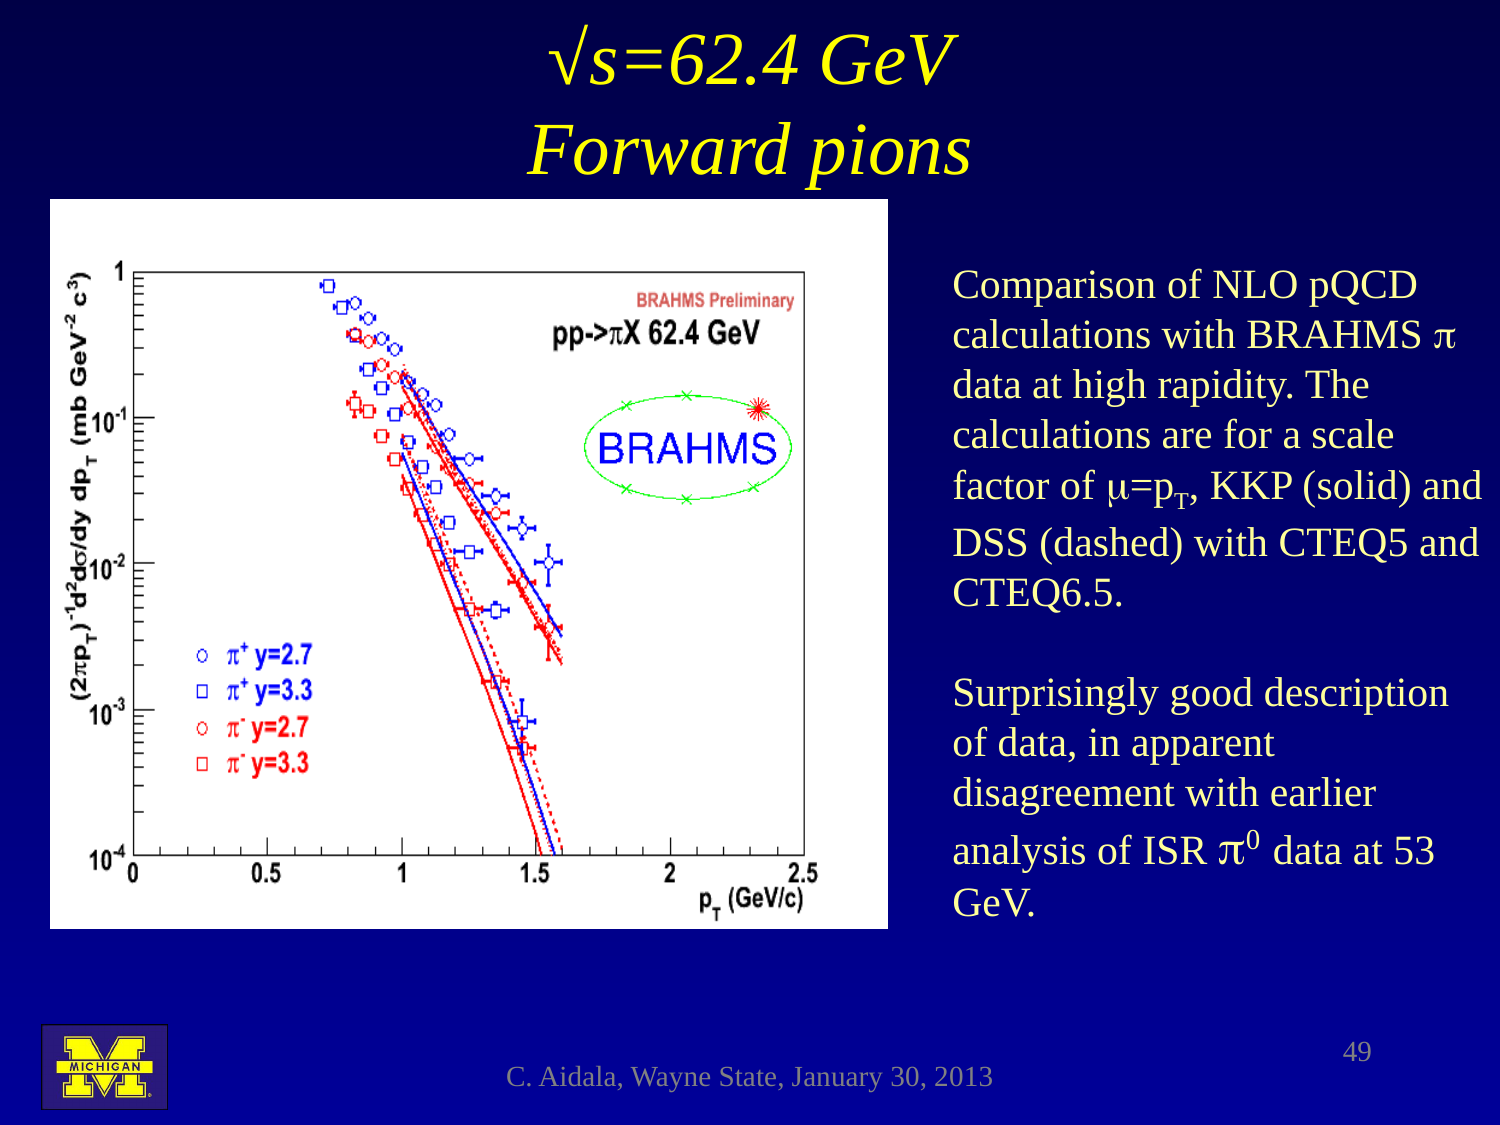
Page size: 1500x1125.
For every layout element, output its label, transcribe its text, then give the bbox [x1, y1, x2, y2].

text_box Comparison of NLO pQCD calculations with BRAHMS p data at high rapidity. The calculations are for a scale factor of m=pT, KKP (solid) and DSS (dashed) with CTEQ5 and CTEQ6.5. Surprisingly good description of data, in apparent disagreement with earlier analysis of ISR p0 data at 53 GeV. [937, 249, 1500, 932]
slide_number 49 [1074, 1024, 1388, 1101]
picture [49, 199, 888, 929]
title √s=62.4 GeV Forward pions [37, 37, 1463, 163]
footer C. Aidala, Wayne State, January 30, 2013 [437, 1049, 1063, 1103]
picture [41, 1024, 168, 1110]
